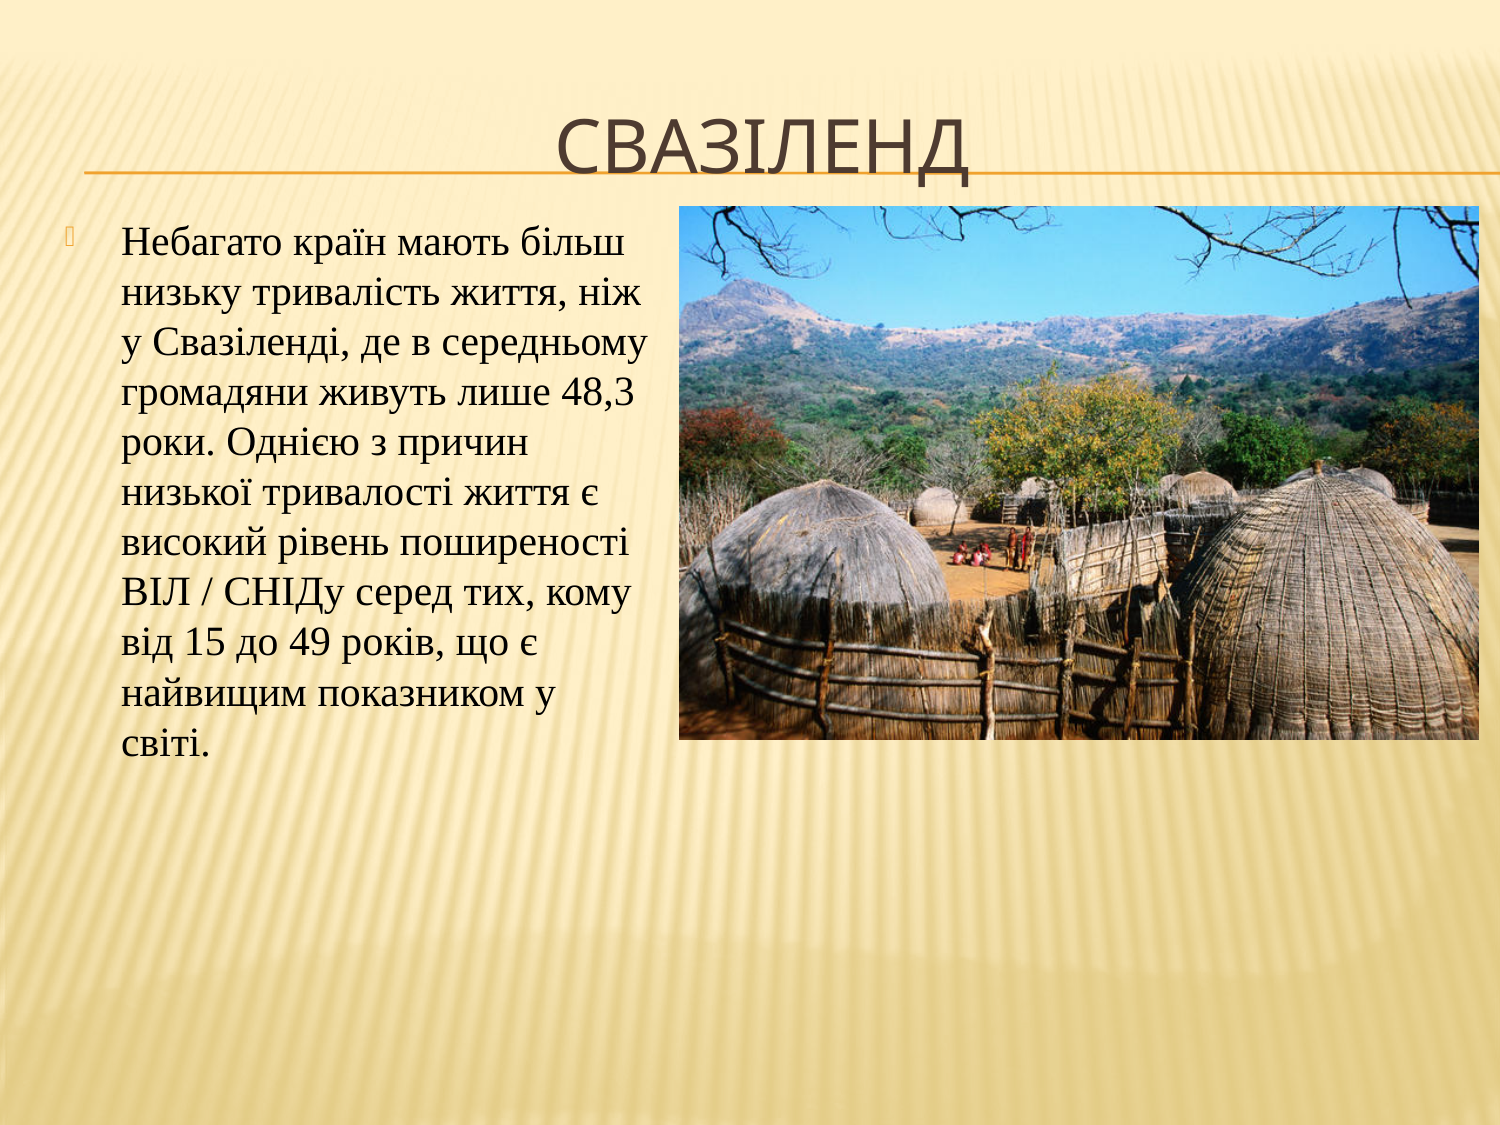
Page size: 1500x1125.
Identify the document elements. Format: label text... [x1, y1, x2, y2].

picture [678, 206, 1479, 740]
title Свазіленд [50, 75, 1475, 213]
list Небагато країн мають більш низьку тривалість життя, ніж у Свазіленді, де в середньому громадяни живуть лише 48,3 роки. Однією з причин низької тривалості життя є високий рівень поширеності ВІЛ / СНІДу серед тих, кому від 15 до 49 років, що є найвищим показником у світі. [50, 206, 668, 998]
